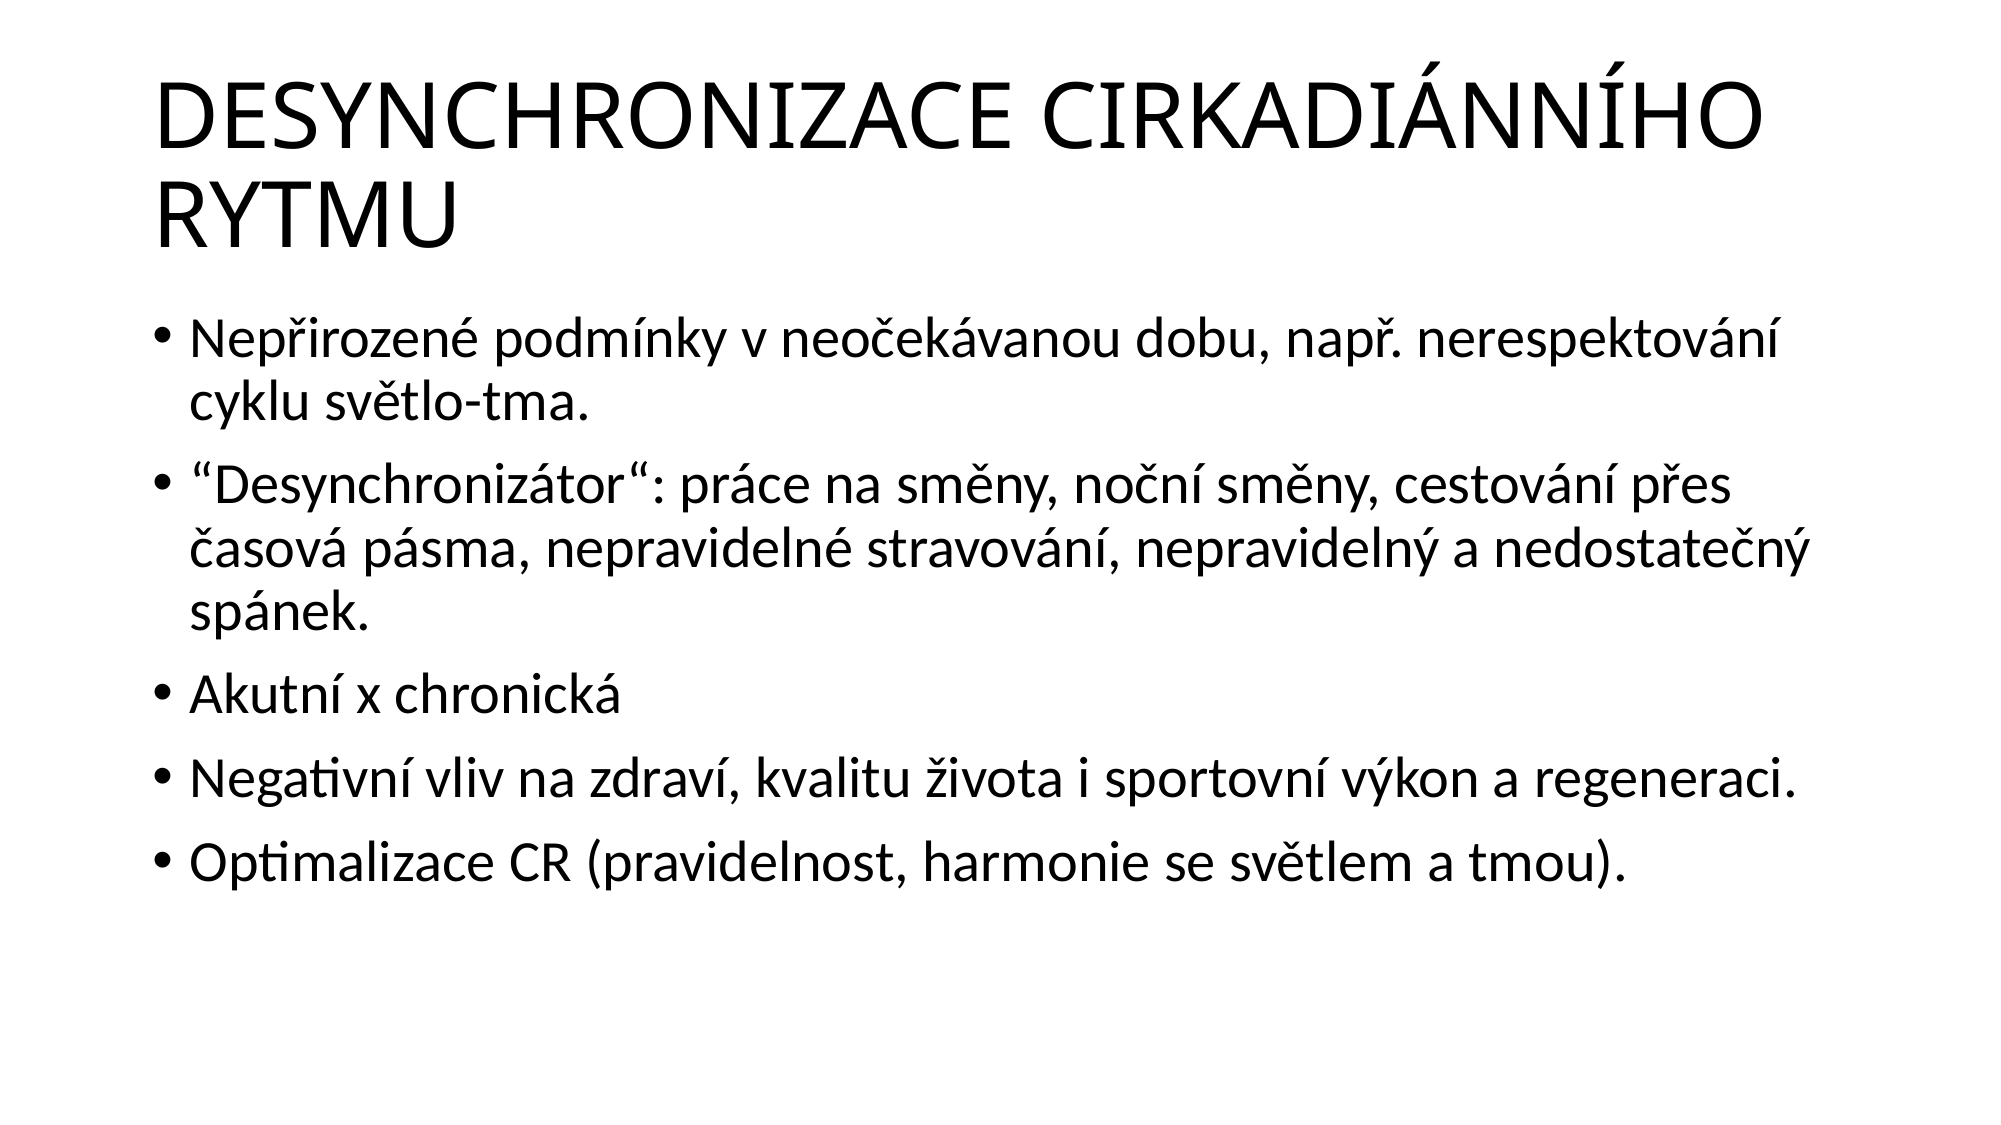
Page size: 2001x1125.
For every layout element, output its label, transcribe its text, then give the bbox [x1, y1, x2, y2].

title DESYNCHRONIZACE CIRKADIÁNNÍHO RYTMU [137, 59, 1863, 278]
list Nepřirozené podmínky v neočekávanou dobu, např. nerespektování cyklu světlo-tma. “Desynchronizátor“: práce na směny, noční směny, cestování přes časová pásma, nepravidelné stravování, nepravidelný a nedostatečný spánek. Akutní x chronická Negativní vliv na zdraví, kvalitu života i sportovní výkon a regeneraci. Optimalizace CR (pravidelnost, harmonie se světlem a tmou). [137, 299, 1863, 1014]
